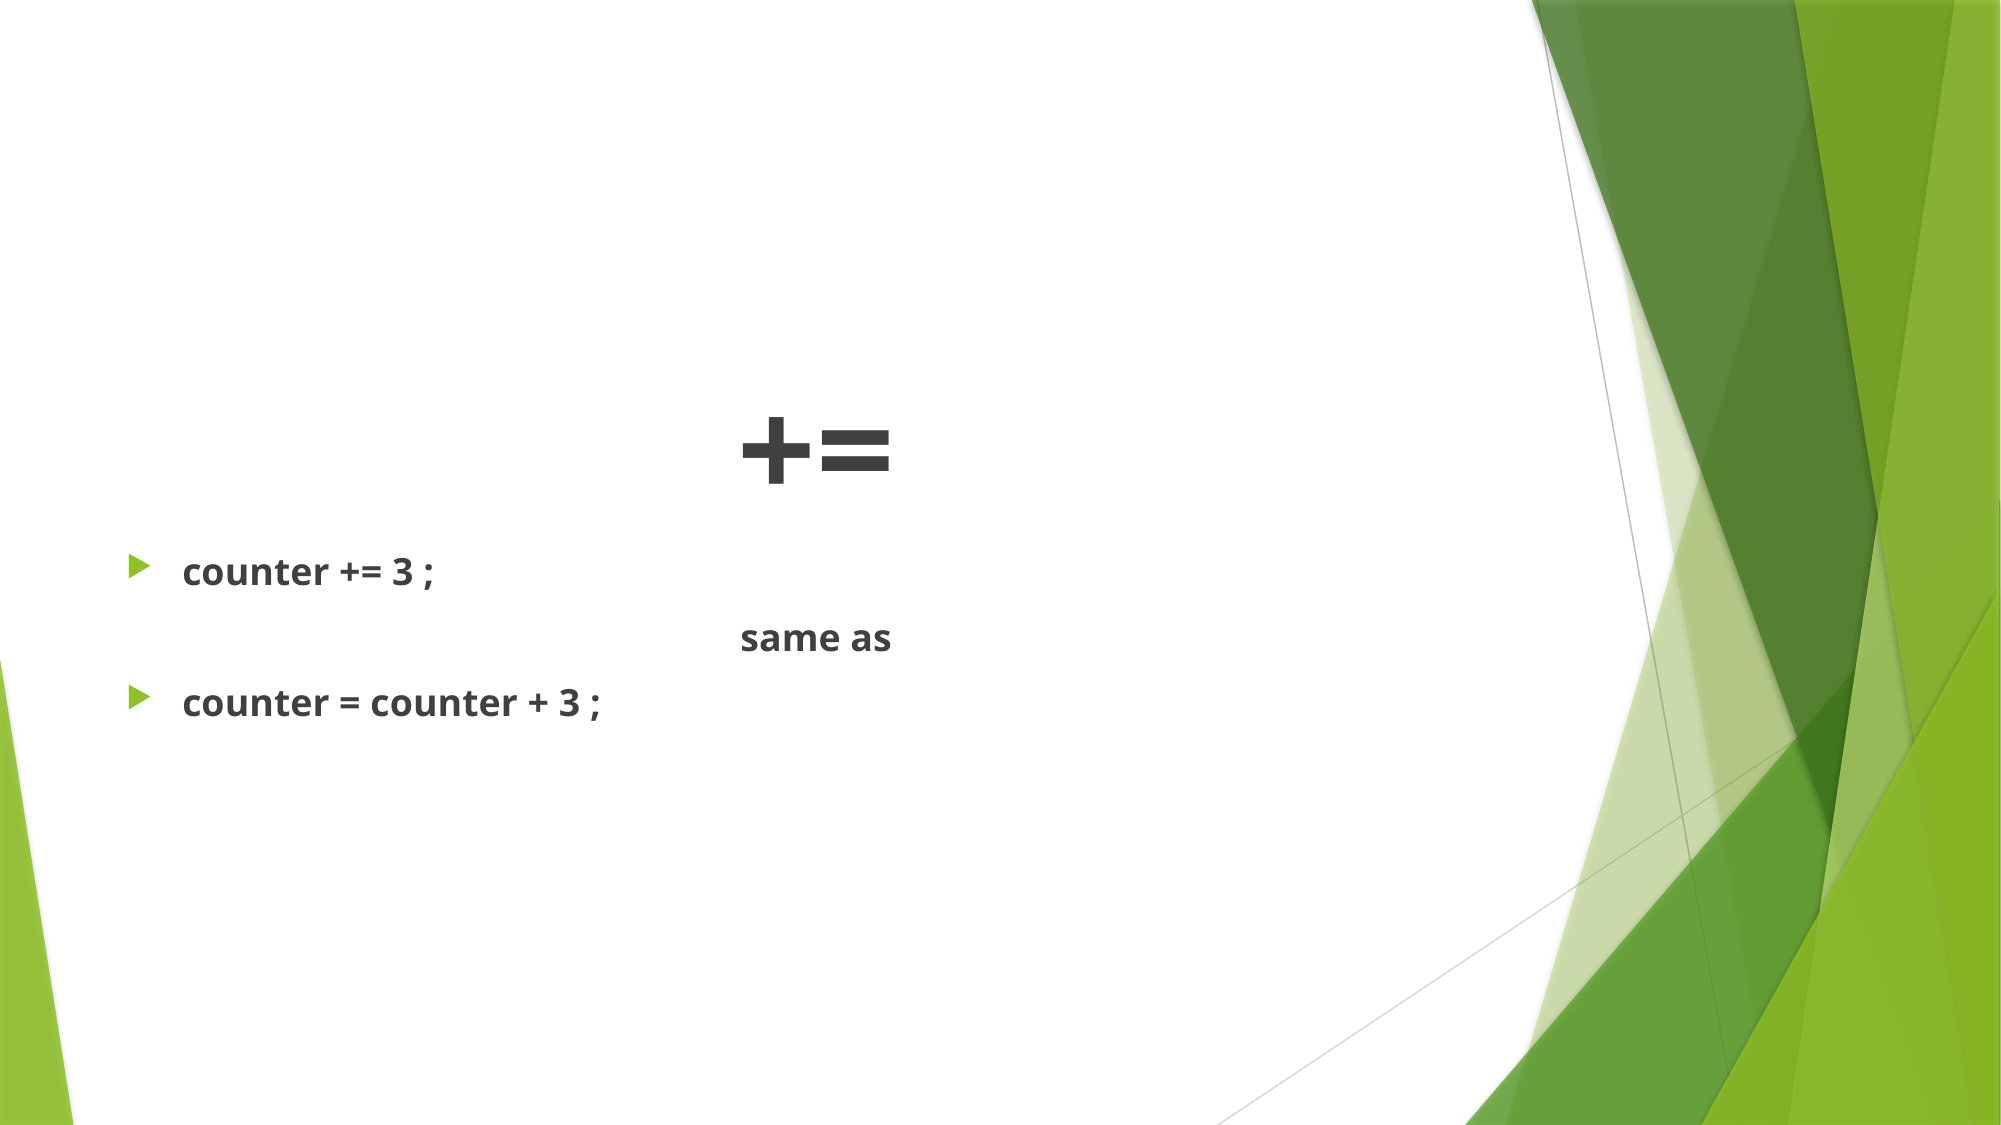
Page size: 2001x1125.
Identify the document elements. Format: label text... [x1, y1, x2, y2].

list += counter += 3 ; same as counter = counter + 3 ; [111, 354, 1522, 992]
